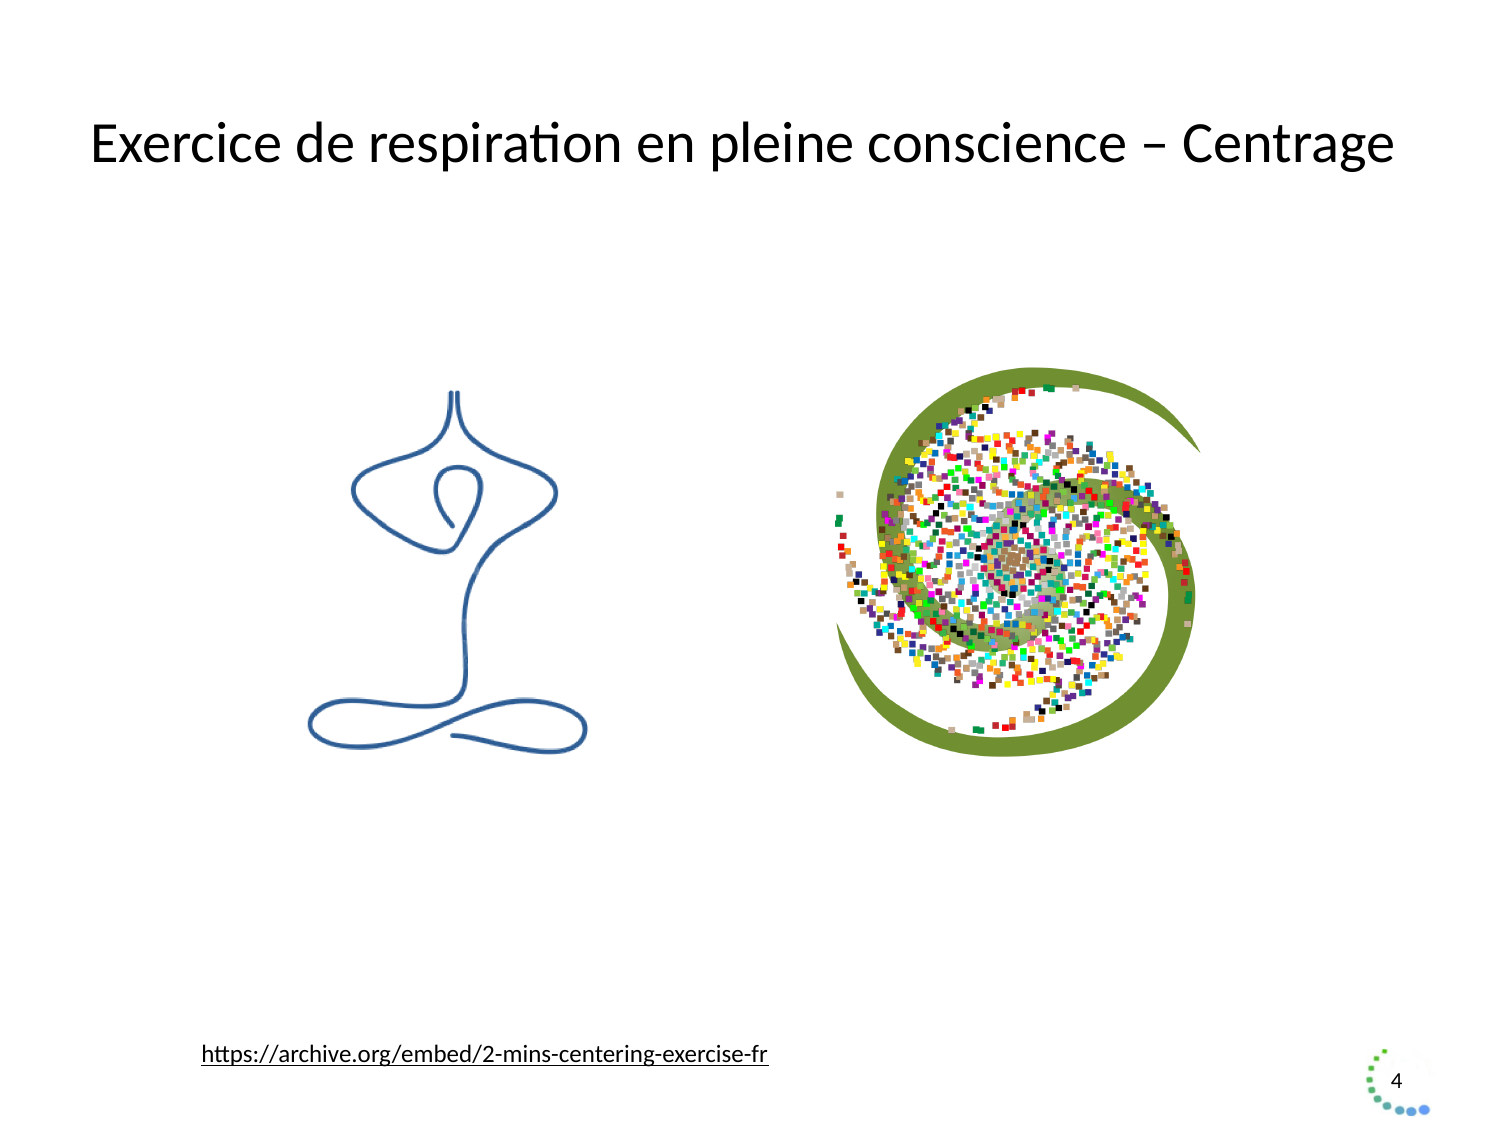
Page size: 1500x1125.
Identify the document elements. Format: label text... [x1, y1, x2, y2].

picture [186, 350, 709, 773]
picture [1363, 1047, 1435, 1117]
text_box https://archive.org/embed/2-mins-centering-exercise-fr [186, 1030, 1105, 1076]
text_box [751, 365, 1202, 758]
title Exercice de respiration en pleine conscience – Centrage [75, 45, 1456, 233]
